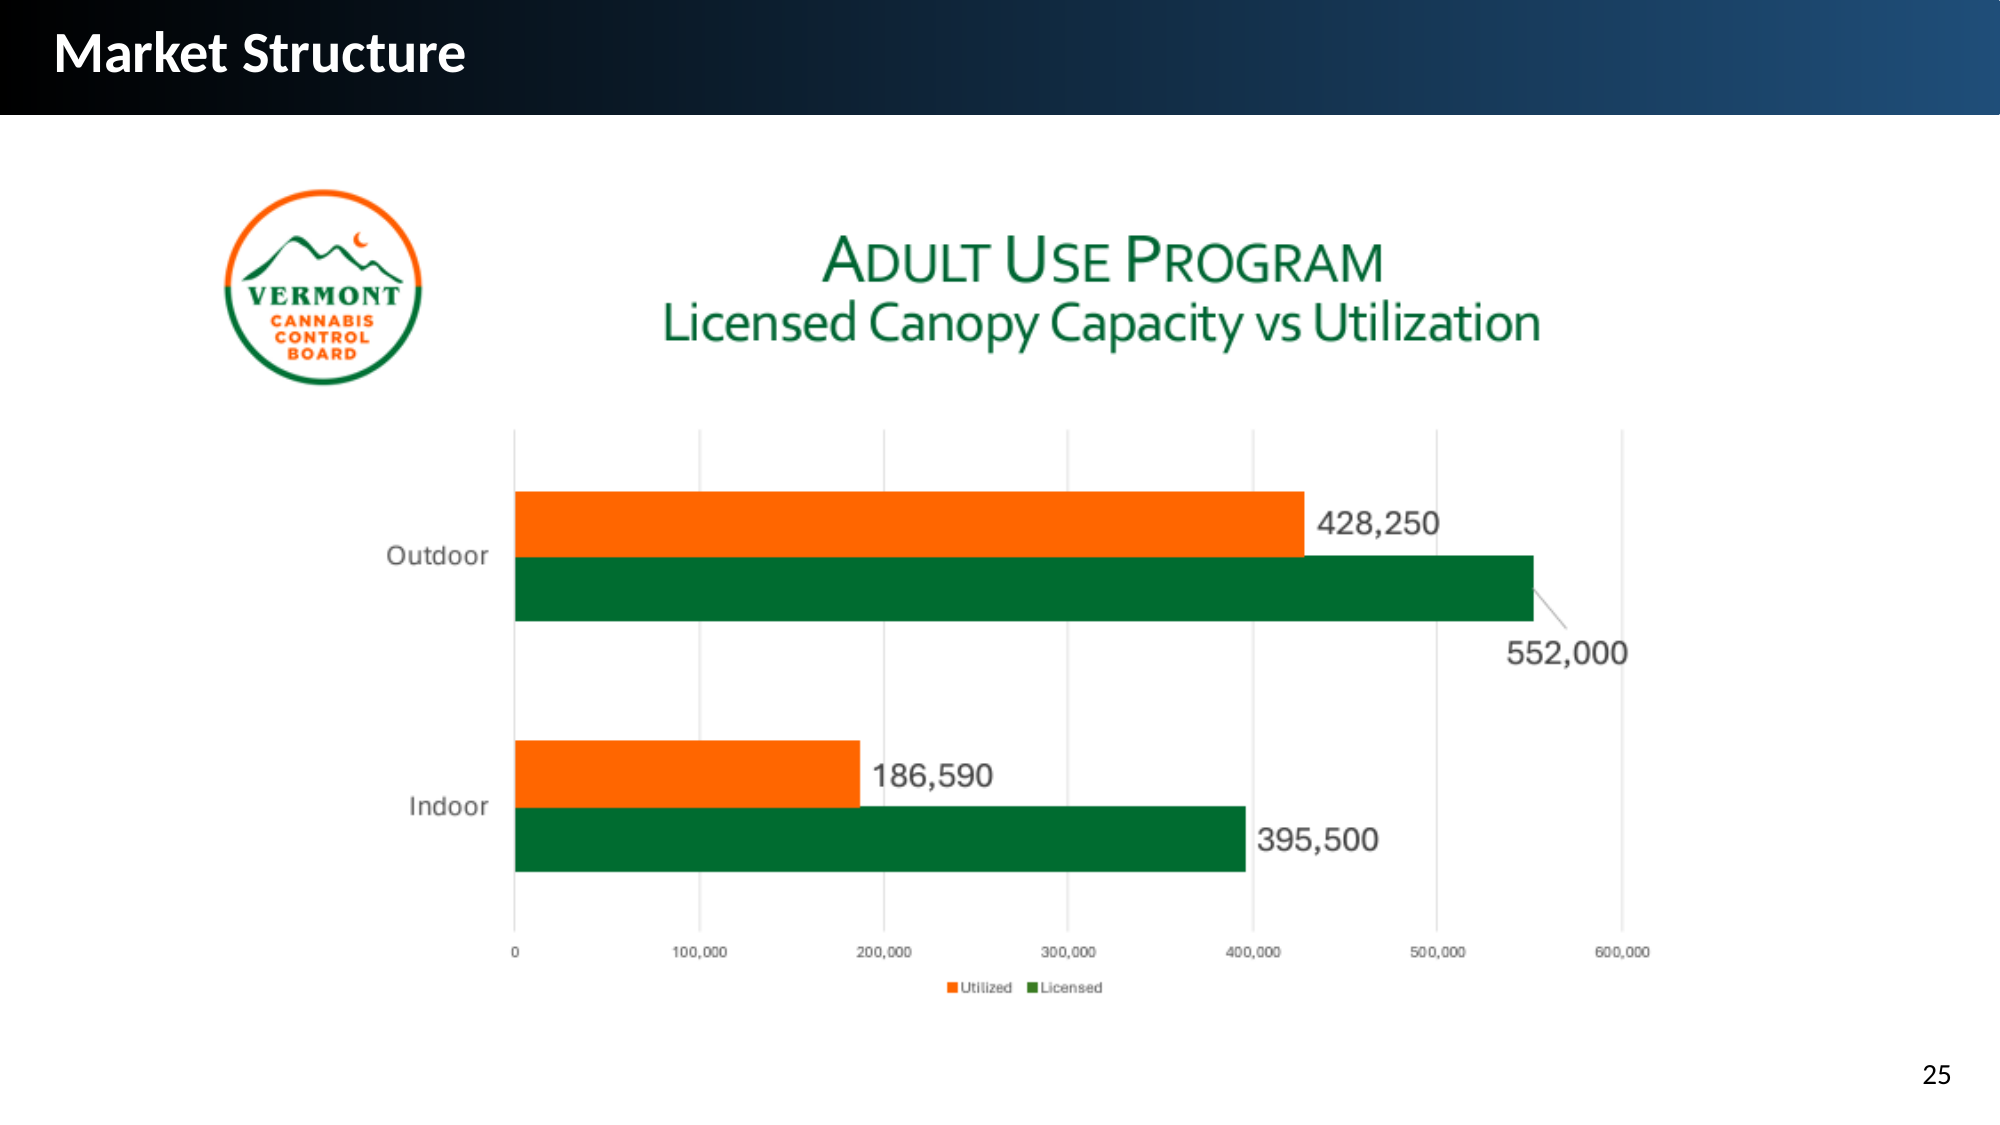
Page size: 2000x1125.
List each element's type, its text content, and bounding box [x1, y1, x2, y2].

text_box Market Structure [38, 6, 1093, 92]
text_box [0, 0, 2000, 116]
picture [178, 163, 1822, 1043]
slide_number 25 [1517, 1042, 1968, 1103]
